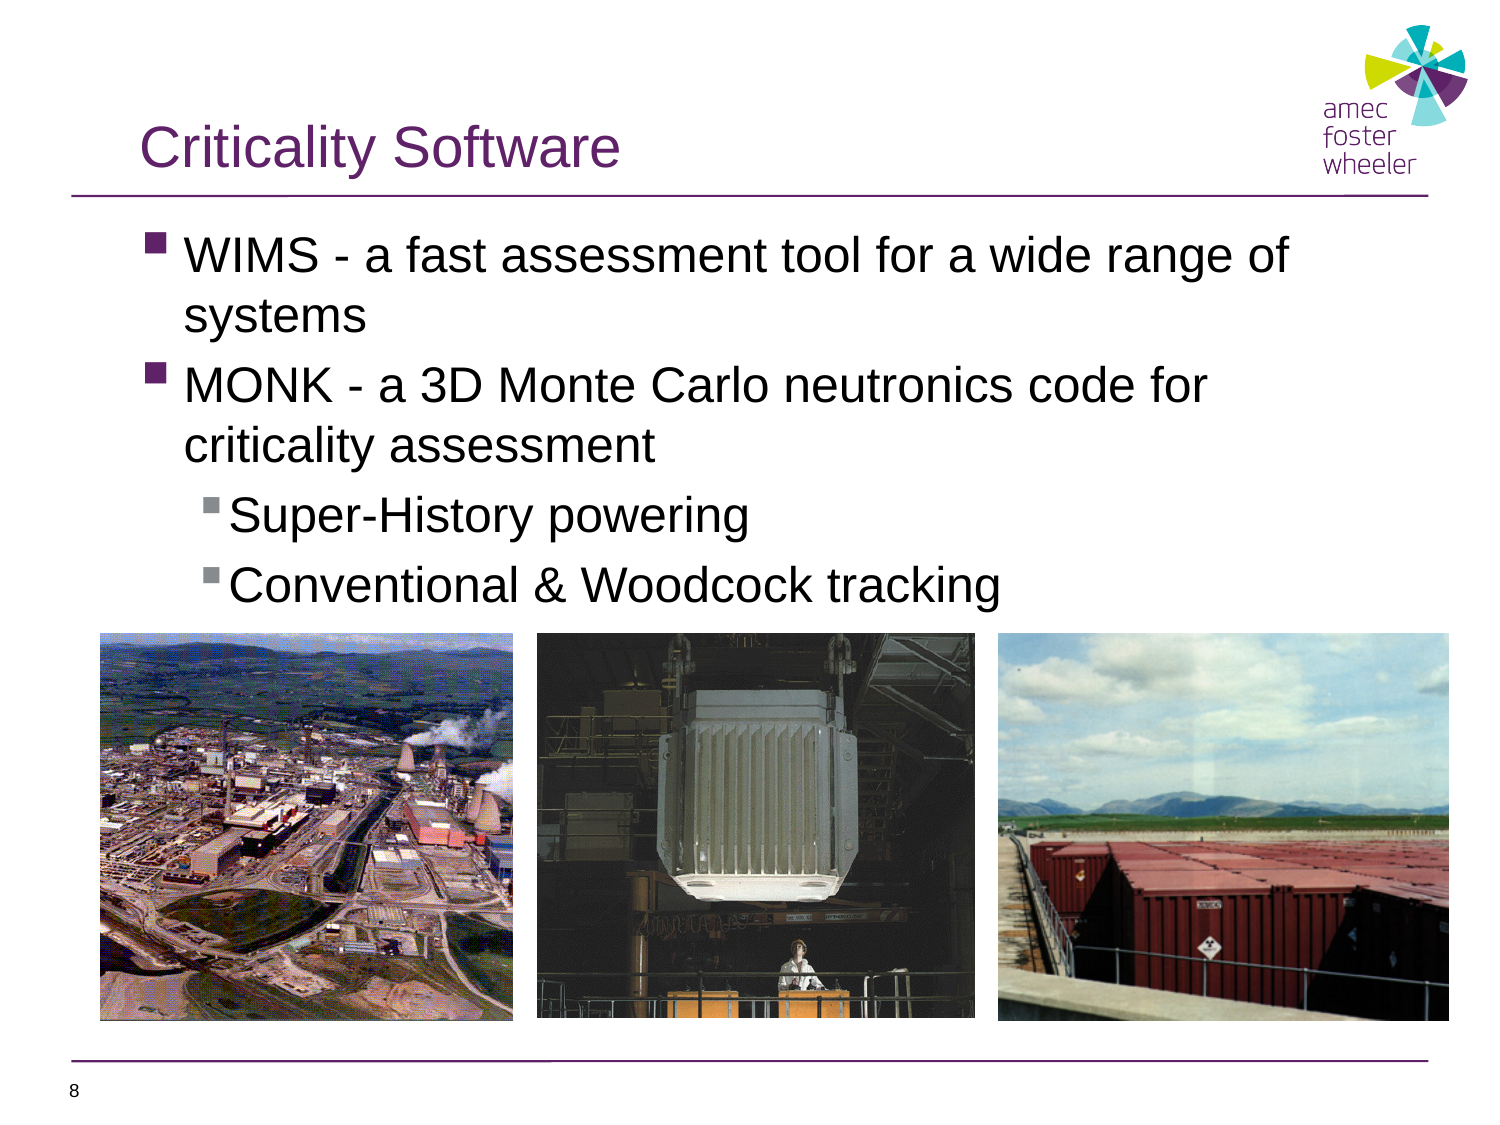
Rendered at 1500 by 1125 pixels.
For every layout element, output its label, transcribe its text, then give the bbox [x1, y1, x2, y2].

title Criticality Software [124, 0, 1498, 188]
text_box WIMS - a fast assessment tool for a wide range of systems MONK - a 3D Monte Carlo neutronics code for criticality assessment Super-History powering Conventional & Woodcock tracking [124, 215, 1404, 973]
picture [100, 633, 513, 1021]
slide_number 8 [54, 1071, 392, 1109]
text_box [537, 633, 975, 1018]
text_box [998, 633, 1449, 1021]
